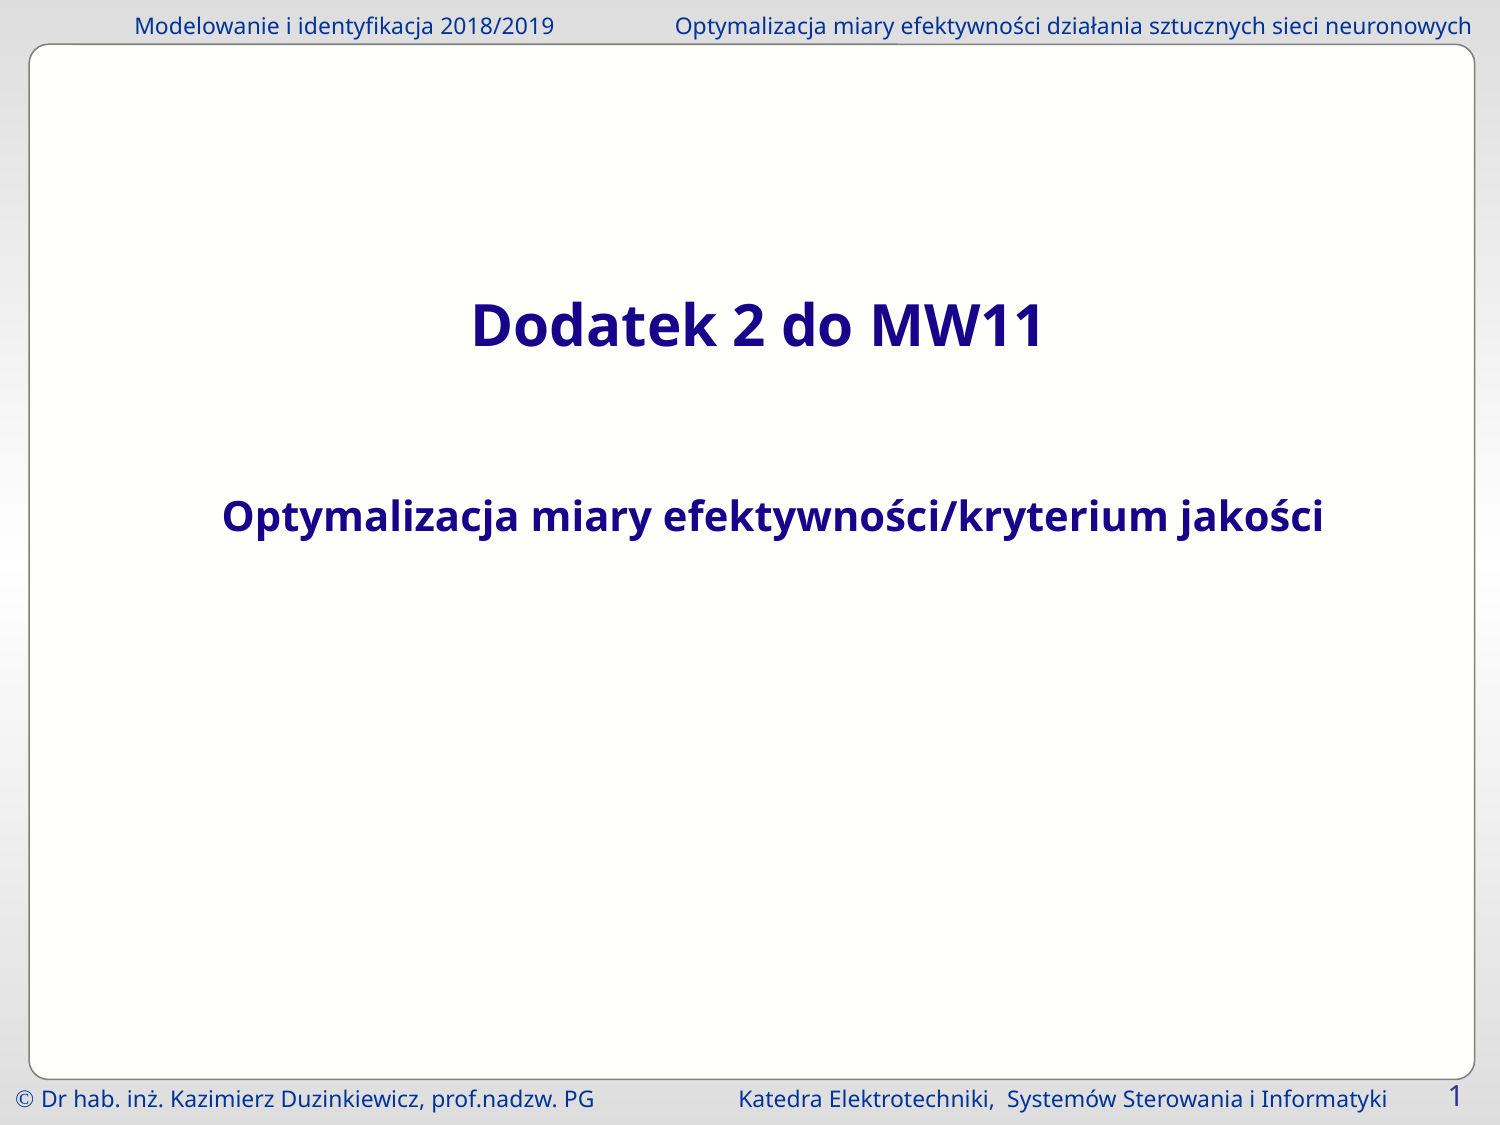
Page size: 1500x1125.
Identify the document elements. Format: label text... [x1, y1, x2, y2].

text_box Optymalizacja miary efektywności/kryterium jakości [135, 482, 1411, 548]
text_box Dodatek 2 do MW11 [121, 280, 1397, 365]
